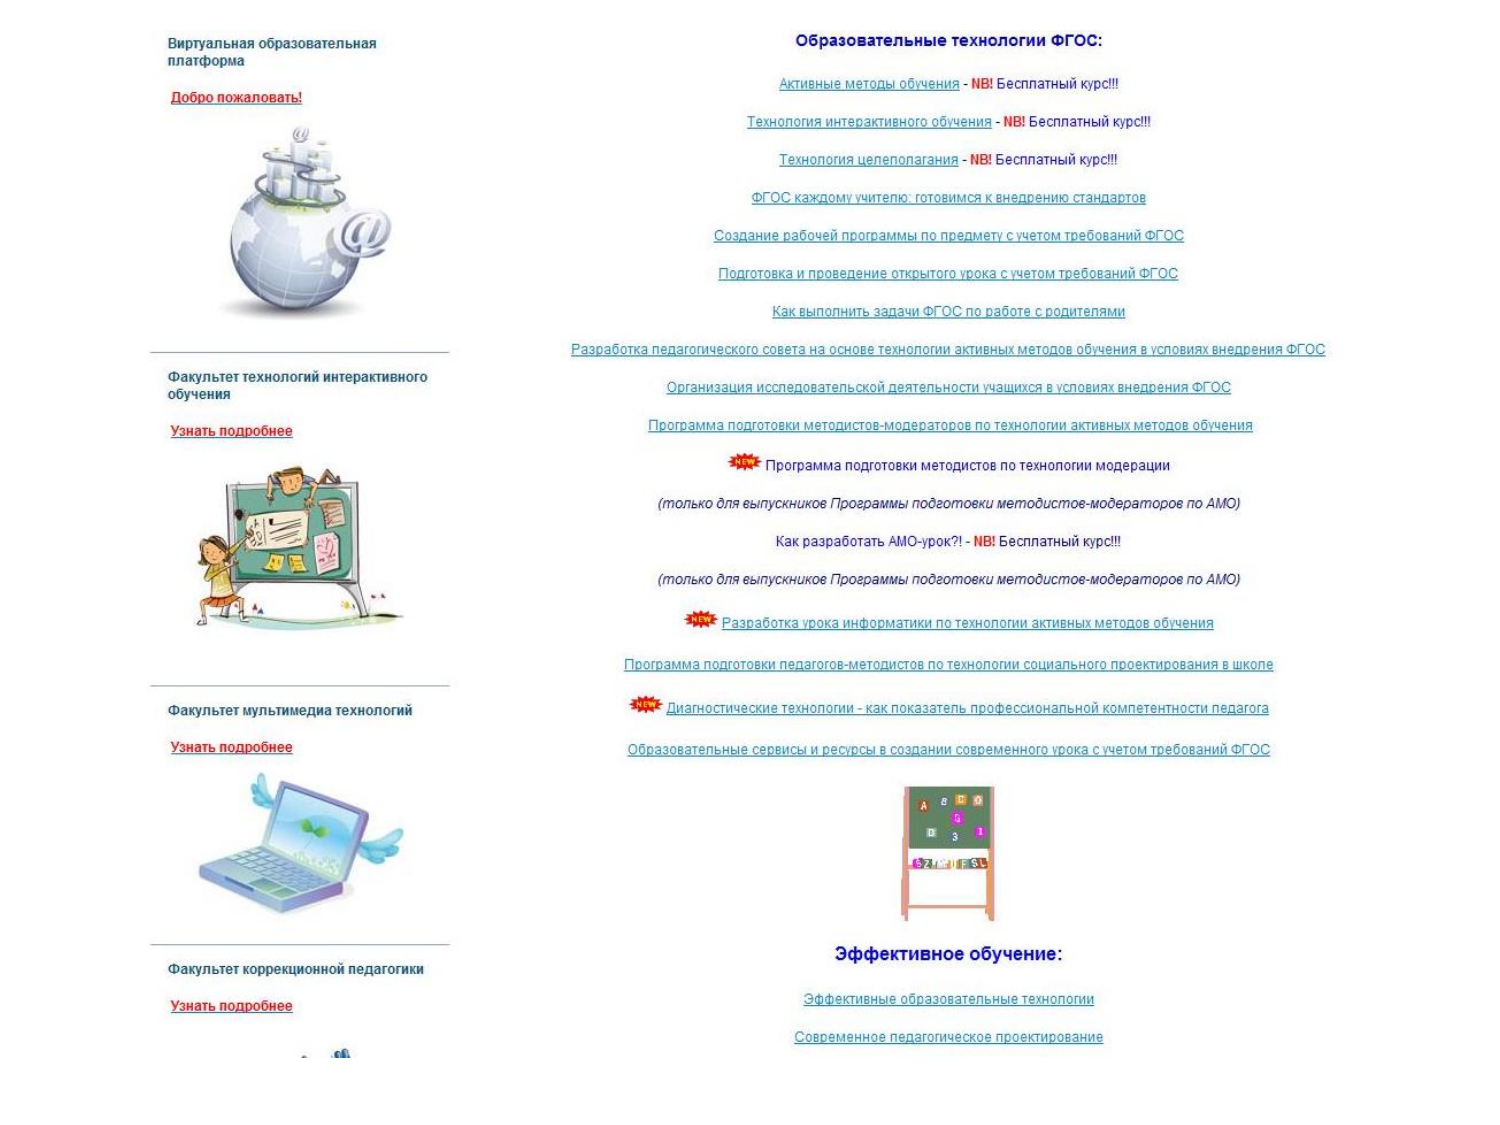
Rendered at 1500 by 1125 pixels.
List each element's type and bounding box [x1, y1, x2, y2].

list [147, 30, 1360, 1058]
